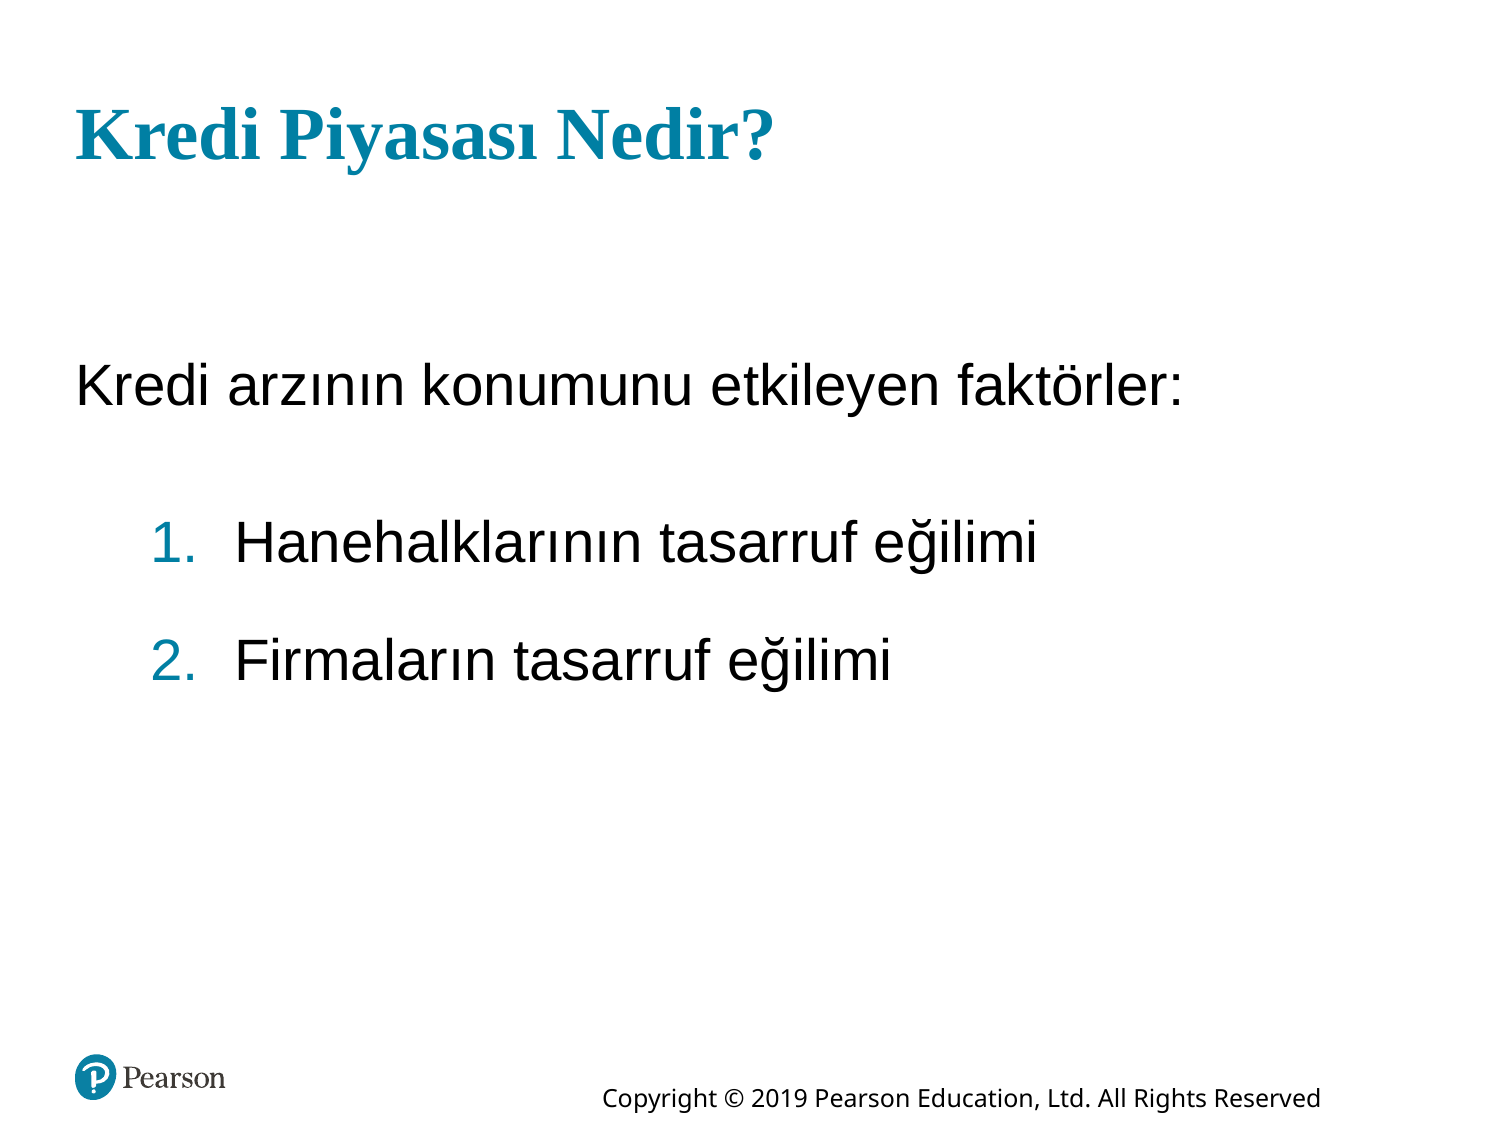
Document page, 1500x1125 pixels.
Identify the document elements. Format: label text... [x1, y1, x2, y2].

title Kredi Piyasası Nedir? [75, 85, 1425, 175]
list Kredi arzının konumunu etkileyen faktörler: Hanehalklarının tasarruf eğilimi Firmaların tasarruf eğilimi [75, 312, 1425, 838]
